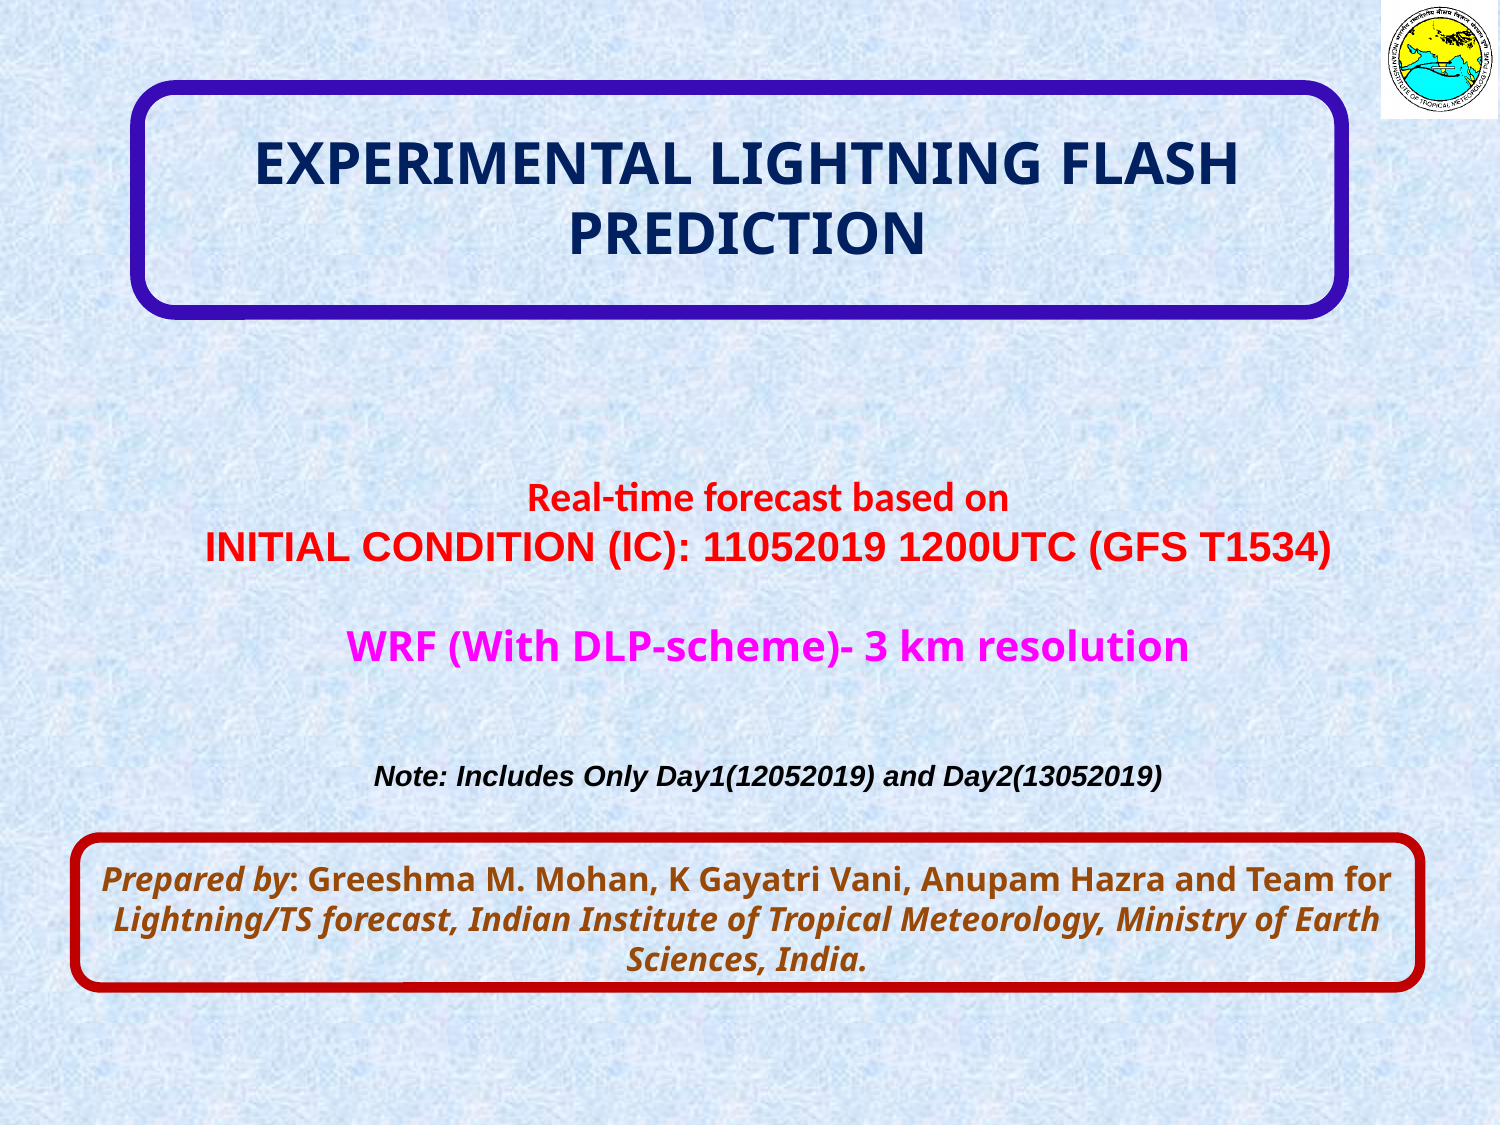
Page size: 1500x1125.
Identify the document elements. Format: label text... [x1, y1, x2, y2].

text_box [137, 87, 1357, 313]
picture [0, 0, 1500, 1125]
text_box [62, 837, 1433, 988]
text_box Real-time forecast based on INITIAL CONDITION (IC): 11052019 1200UTC (GFS T1534) WRF (With DLP-scheme)- 3 km resolution [87, 462, 1450, 678]
text_box Note: Includes Only Day1(12052019) and Day2(13052019) [87, 749, 1458, 800]
